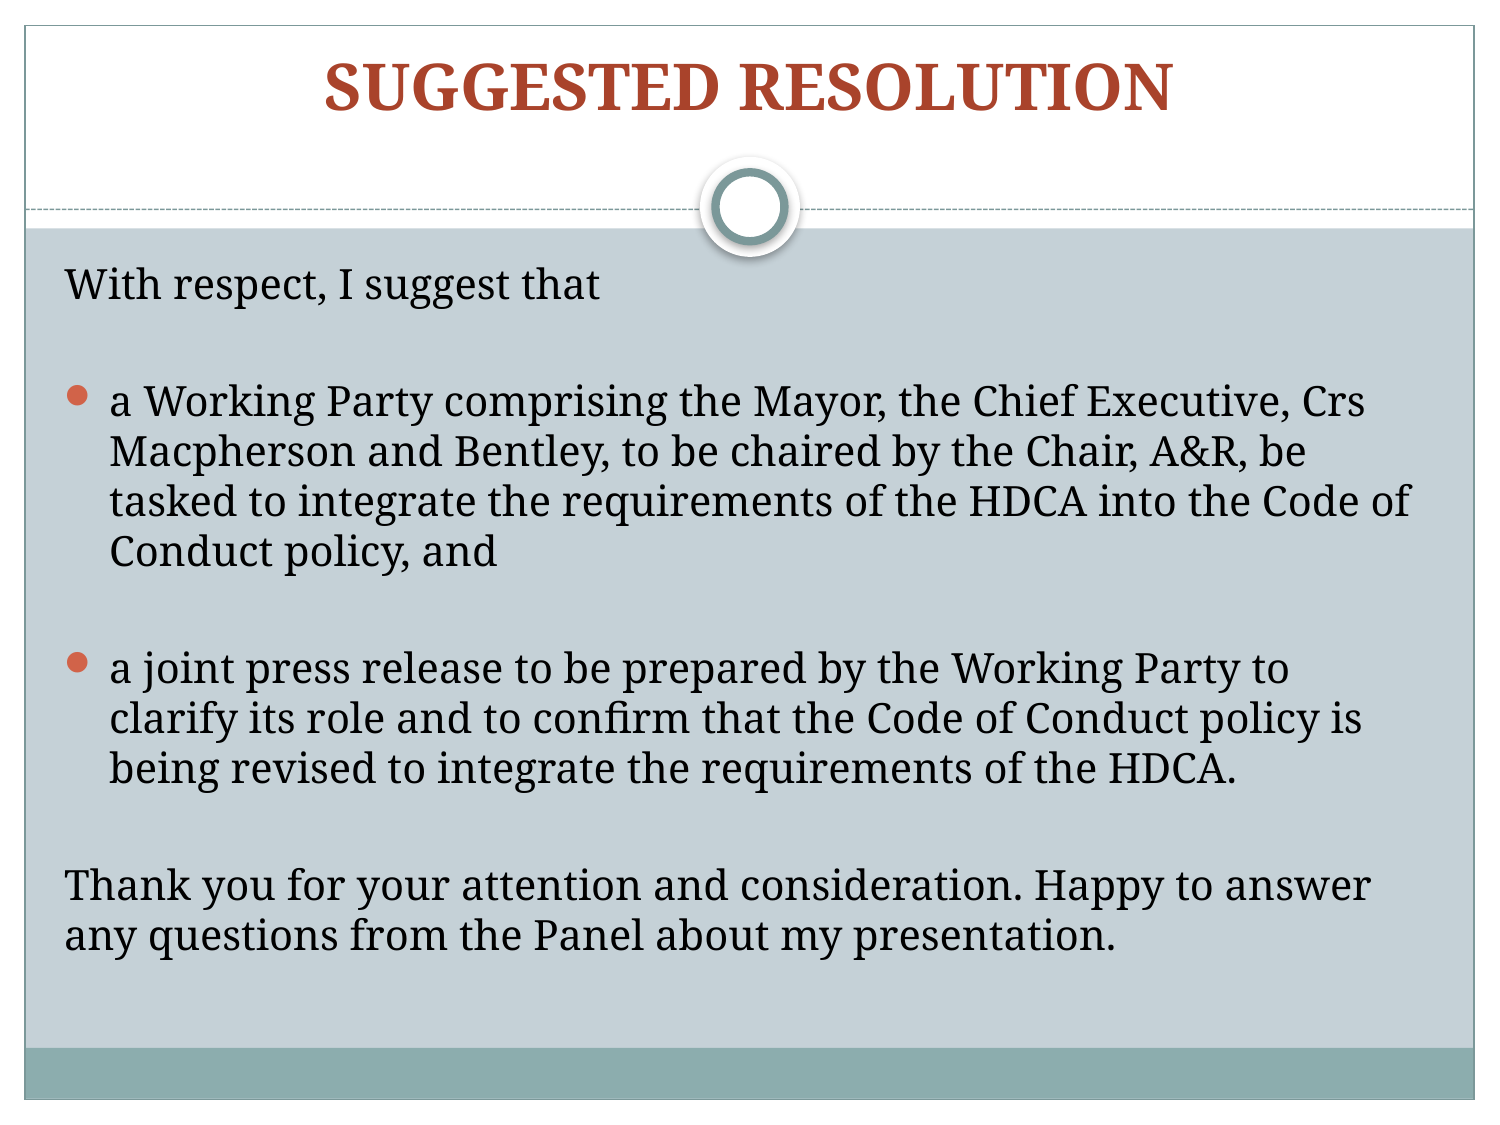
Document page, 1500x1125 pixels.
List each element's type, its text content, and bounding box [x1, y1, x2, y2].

list With respect, I suggest that a Working Party comprising the Mayor, the Chief Executive, Crs Macpherson and Bentley, to be chaired by the Chair, A&R, be tasked to integrate the requirements of the HDCA into the Code of Conduct policy, and a joint press release to be prepared by the Working Party to clarify its role and to confirm that the Code of Conduct policy is being revised to integrate the requirements of the HDCA. Thank you for your attention and consideration. Happy to answer any questions from the Panel about my presentation. [49, 250, 1445, 1001]
title SUGGESTED RESOLUTION [49, 37, 1450, 209]
